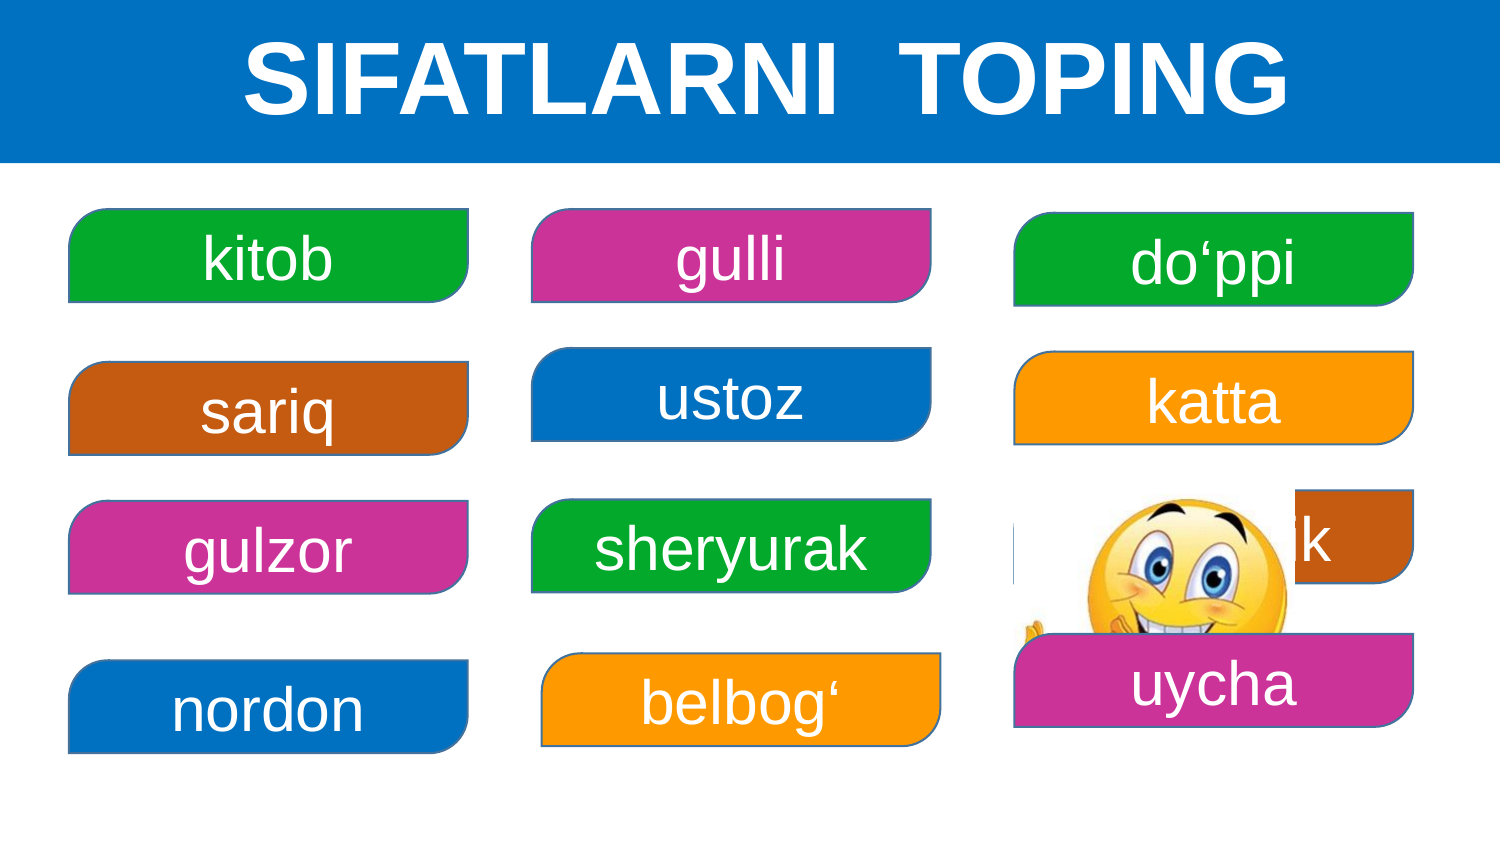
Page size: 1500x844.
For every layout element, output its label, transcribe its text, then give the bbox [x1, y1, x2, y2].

text_box uycha [1295, 632, 1415, 728]
picture [1014, 462, 1295, 743]
text_box yaxshilik [1295, 489, 1415, 585]
text_box belbog‘ [540, 652, 942, 748]
text_box nordon [67, 659, 469, 755]
text_box ustoz [530, 346, 932, 442]
text_box katta [1013, 350, 1415, 446]
text_box gulli [530, 207, 932, 304]
title SIFATLARNI TOPING [0, 0, 1500, 164]
text_box sheryurak [530, 498, 932, 594]
text_box kitob [68, 207, 469, 304]
text_box do‘ppi [1013, 211, 1415, 307]
text_box gulzor [67, 499, 469, 595]
text_box sariq [68, 360, 469, 456]
